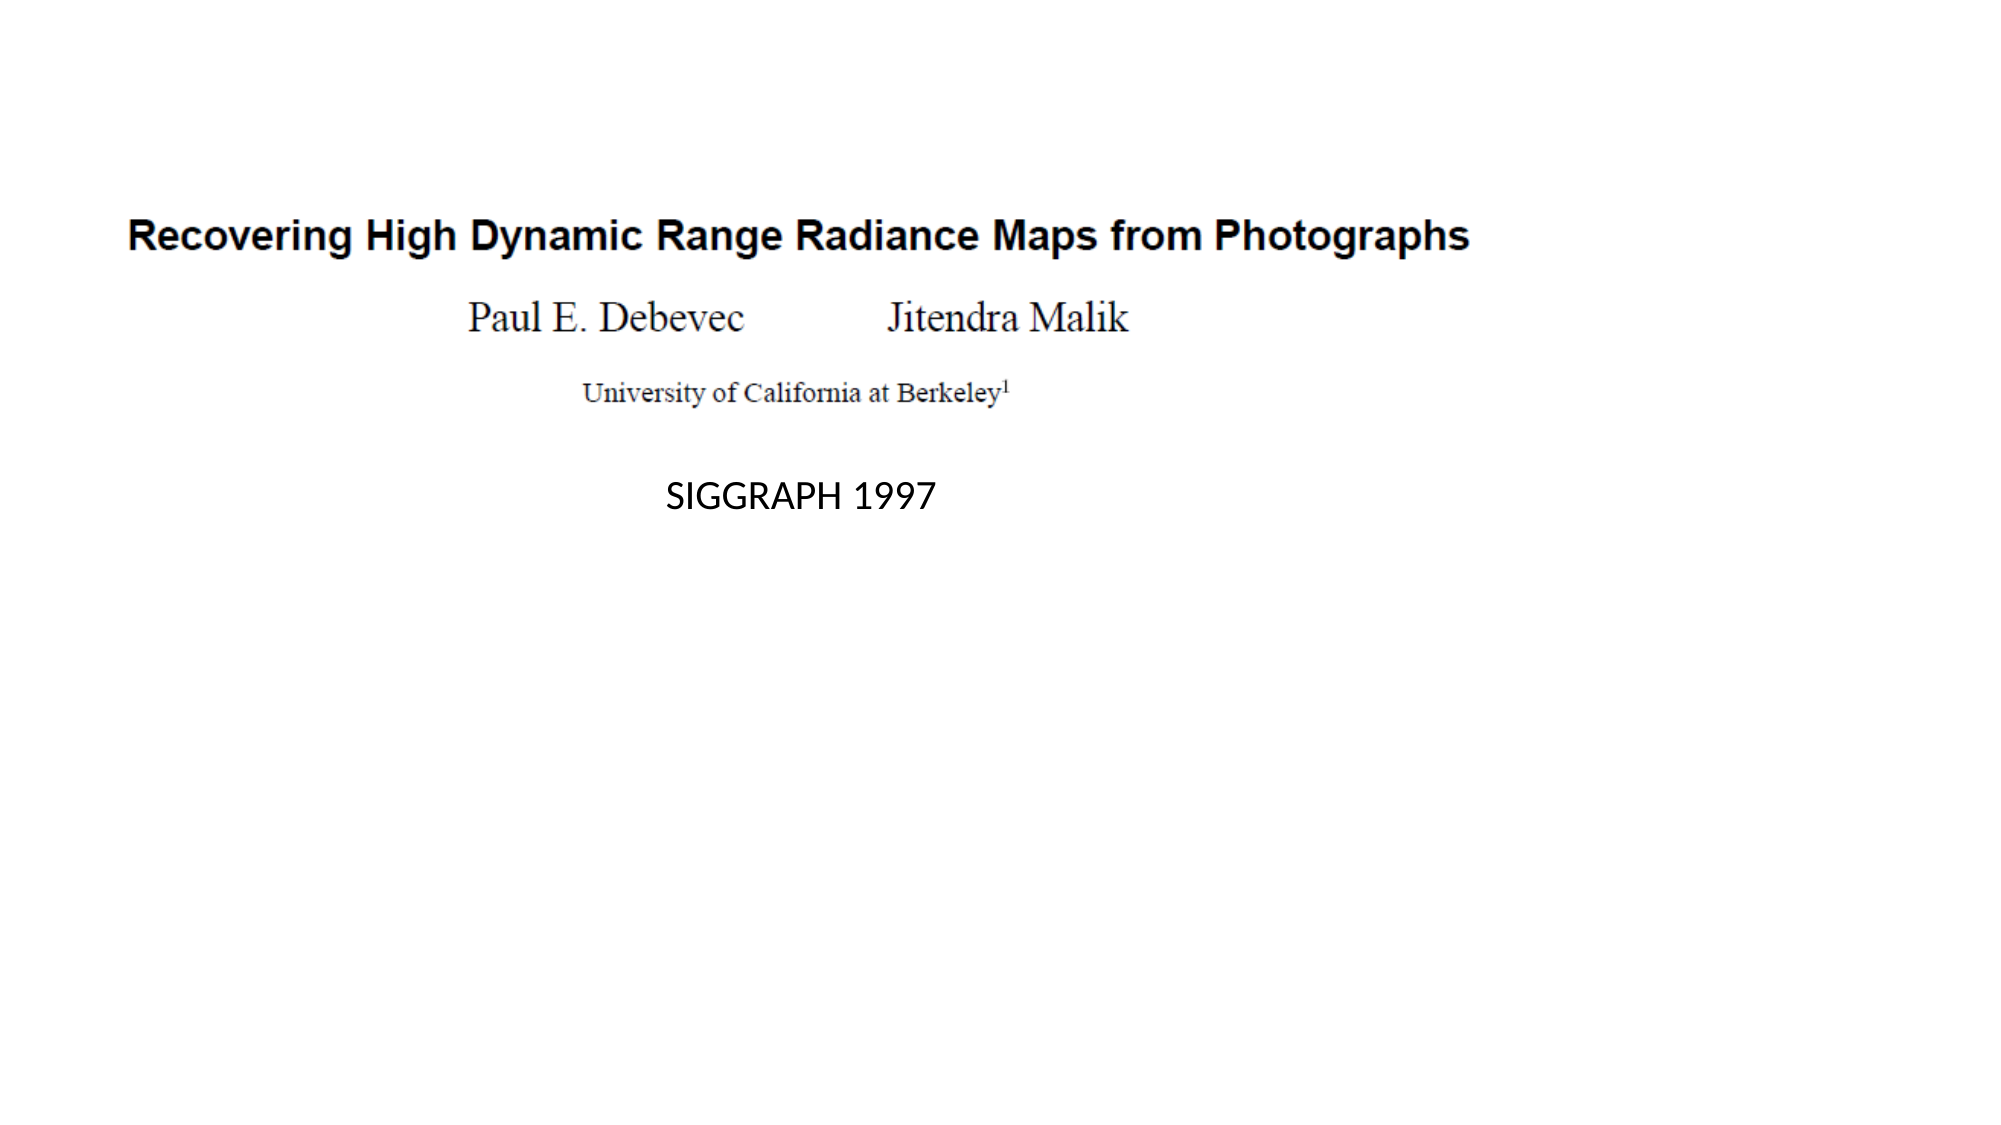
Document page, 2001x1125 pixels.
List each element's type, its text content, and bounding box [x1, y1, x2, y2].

title SIGGRAPH 1997 [99, 440, 1504, 586]
picture [99, 149, 1504, 434]
